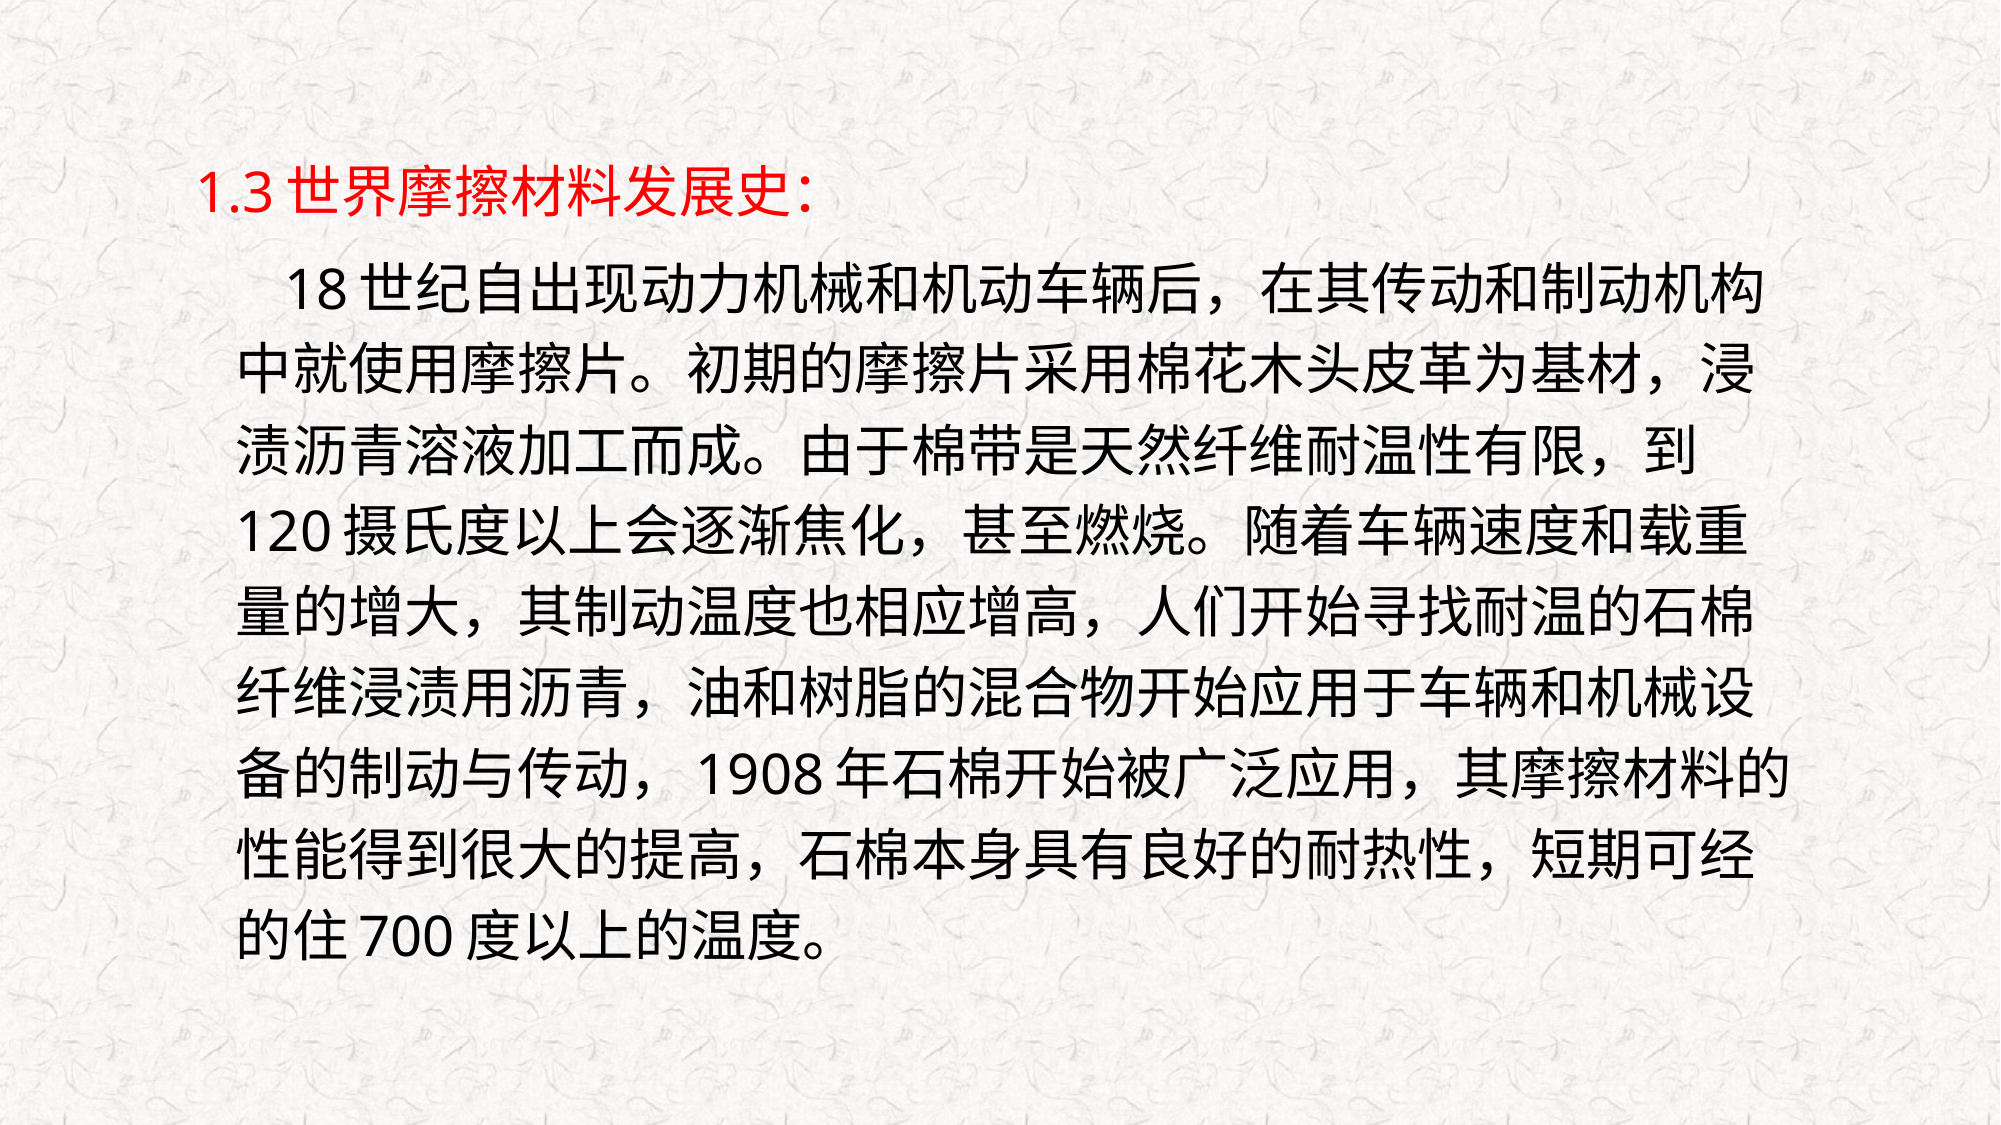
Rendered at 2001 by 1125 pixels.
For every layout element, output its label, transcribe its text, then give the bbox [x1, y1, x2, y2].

text_box 1.3世界摩擦材料发展史： 18世纪自出现动力机械和机动车辆后，在其传动和制动机构中就使用摩擦片。初期的摩擦片采用棉花木头皮革为基材，浸渍沥青溶液加工而成。由于棉带是天然纤维耐温性有限，到120摄氏度以上会逐渐焦化，甚至燃烧。随着车辆速度和载重量的增大，其制动温度也相应增高，人们开始寻找耐温的石棉纤维浸渍用沥青，油和树脂的混合物开始应用于车辆和机械设备的制动与传动，1908年石棉开始被广泛应用，其摩擦材料的性能得到很大的提高，石棉本身具有良好的耐热性，短期可经的住700度以上的温度。 [180, 131, 1817, 979]
picture [0, 0, 2000, 1125]
